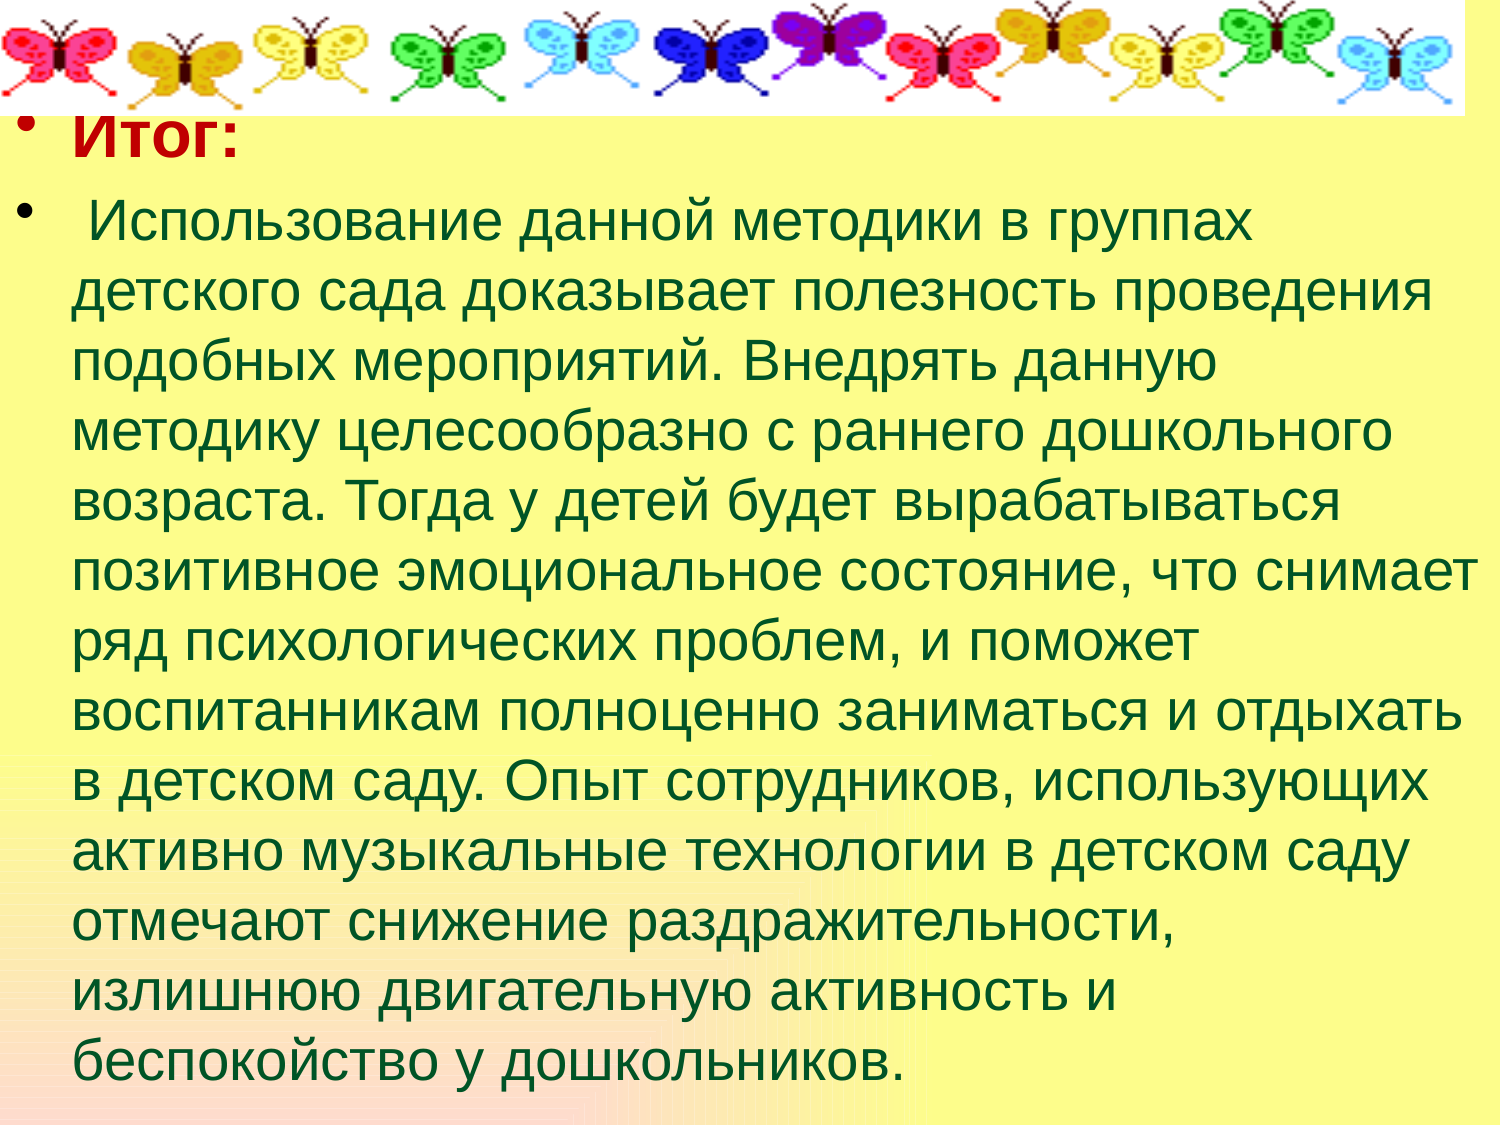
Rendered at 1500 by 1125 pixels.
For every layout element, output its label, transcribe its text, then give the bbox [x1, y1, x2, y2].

list Итог: Использование данной методики в группах детского сада доказывает полезность проведения подобных мероприятий. Внедрять данную методику целесообразно с раннего дошкольного возраста. Тогда у детей будет вырабатываться позитивное эмоциональное состояние, что снимает ряд психологических проблем, и поможет воспитанникам полноценно заниматься и отдыхать в детском саду. Опыт сотрудников, использующих активно музыкальные технологии в детском саду отмечают снижение раздражительности, излишнюю двигательную активность и беспокойство у дошкольников. [0, 0, 1500, 1125]
picture [0, 0, 1466, 117]
